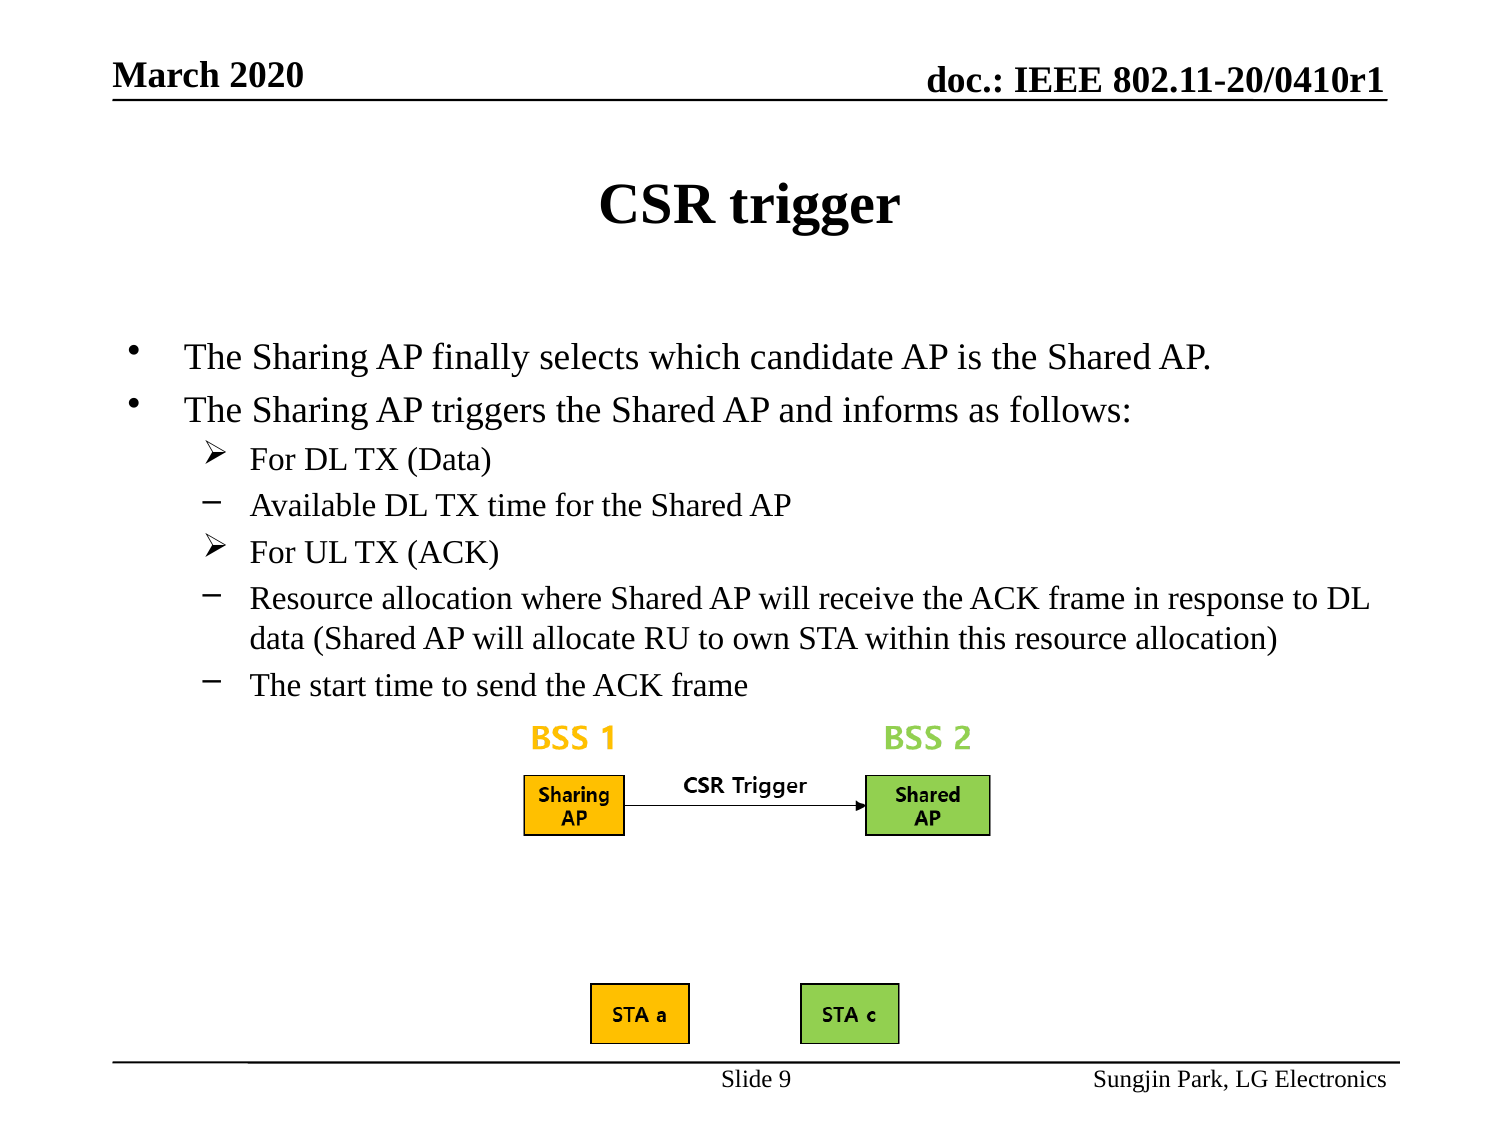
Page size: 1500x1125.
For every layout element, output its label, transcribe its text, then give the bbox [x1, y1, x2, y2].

list The Sharing AP finally selects which candidate AP is the Shared AP. The Sharing AP triggers the Shared AP and informs as follows: For DL TX (Data) Available DL TX time for the Shared AP For UL TX (ACK) Resource allocation where Shared AP will receive the ACK frame in response to DL data (Shared AP will allocate RU to own STA within this resource allocation) The start time to send the ACK frame [112, 324, 1388, 1063]
slide_number Slide 9 [712, 1061, 800, 1093]
picture [475, 705, 1025, 1044]
title CSR trigger [112, 112, 1388, 288]
